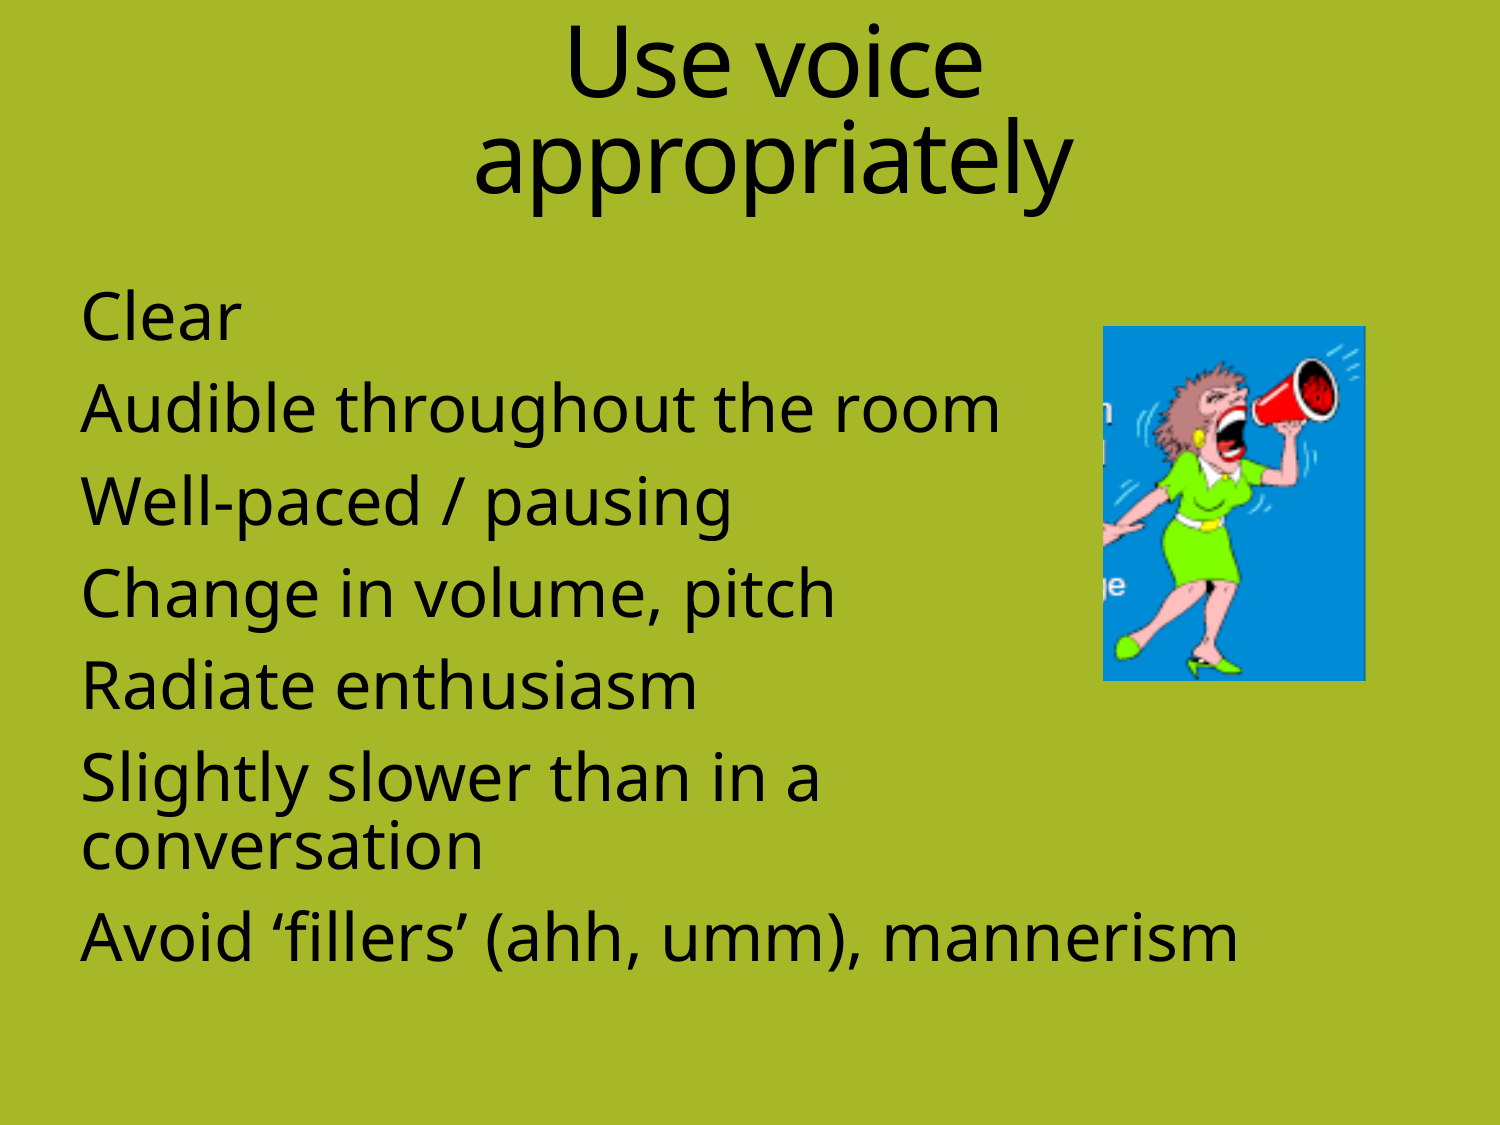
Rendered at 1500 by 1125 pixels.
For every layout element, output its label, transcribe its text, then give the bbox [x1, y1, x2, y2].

picture [1102, 325, 1366, 681]
title Use voice appropriately [312, 78, 1235, 220]
subtitle Clear Audible throughout the room Well-paced / pausing Change in volume, pitch Radiate enthusiasm Slightly slower than in a conversation Avoid ‘fillers’ (ahh, umm), mannerism [65, 278, 1259, 1035]
